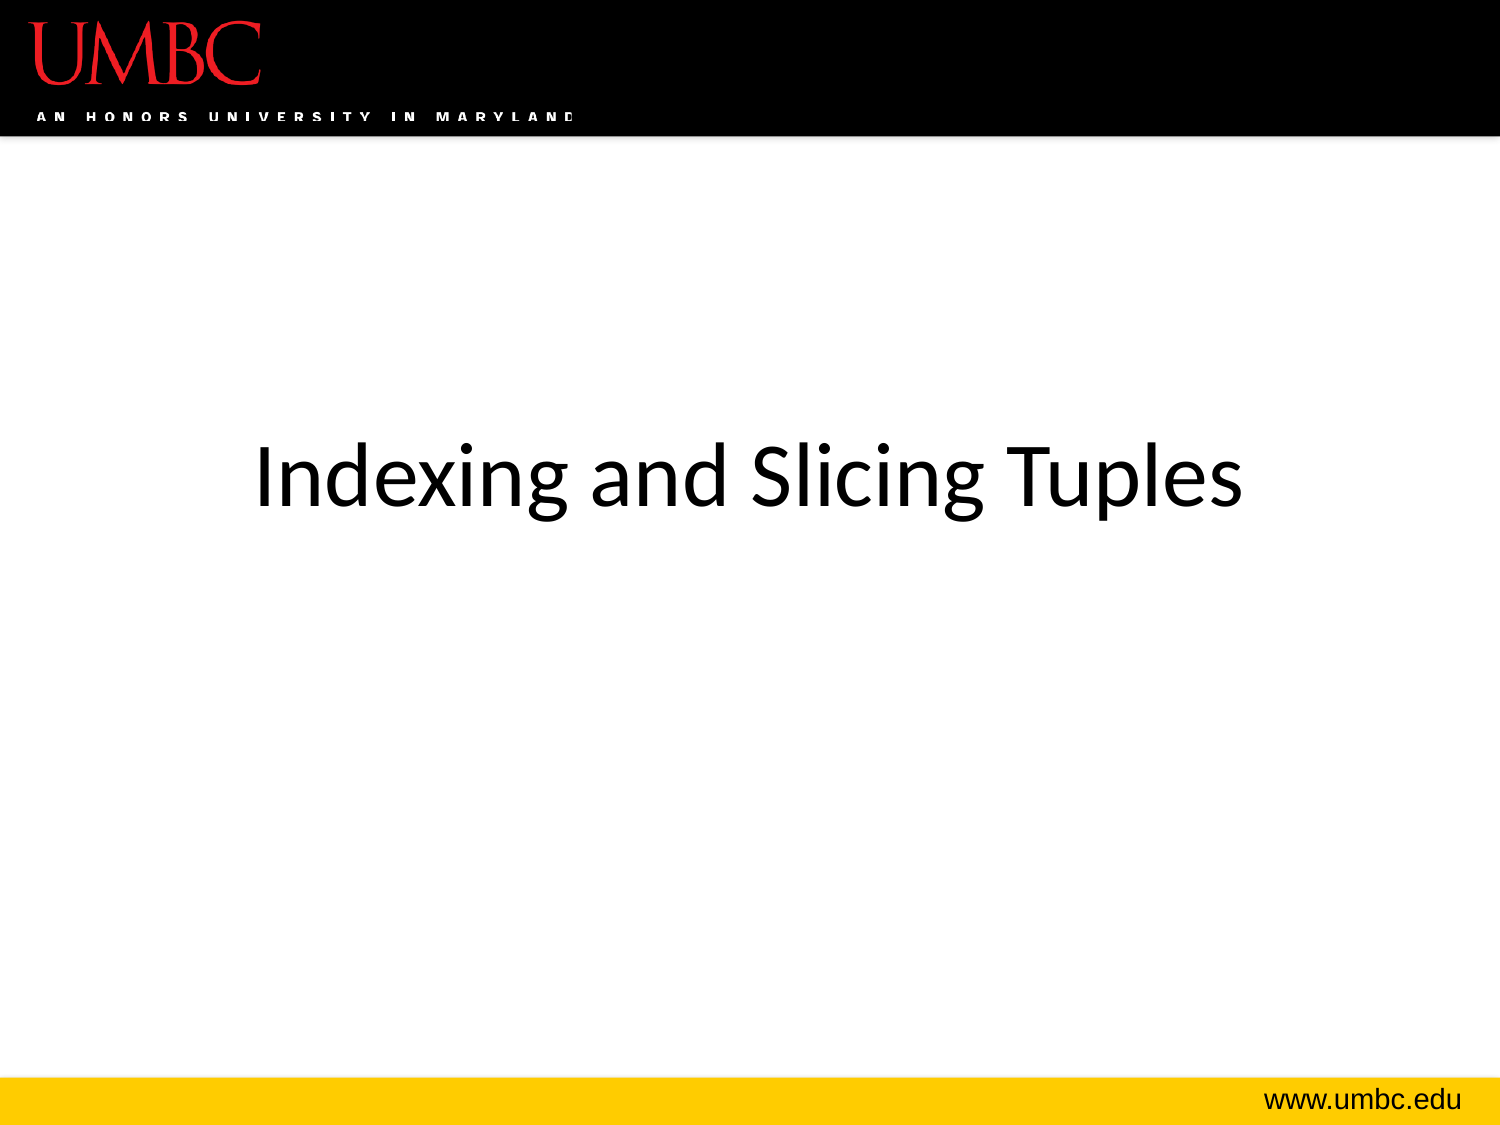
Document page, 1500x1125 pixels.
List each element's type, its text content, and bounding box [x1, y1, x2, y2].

title Indexing and Slicing Tuples [112, 349, 1388, 591]
